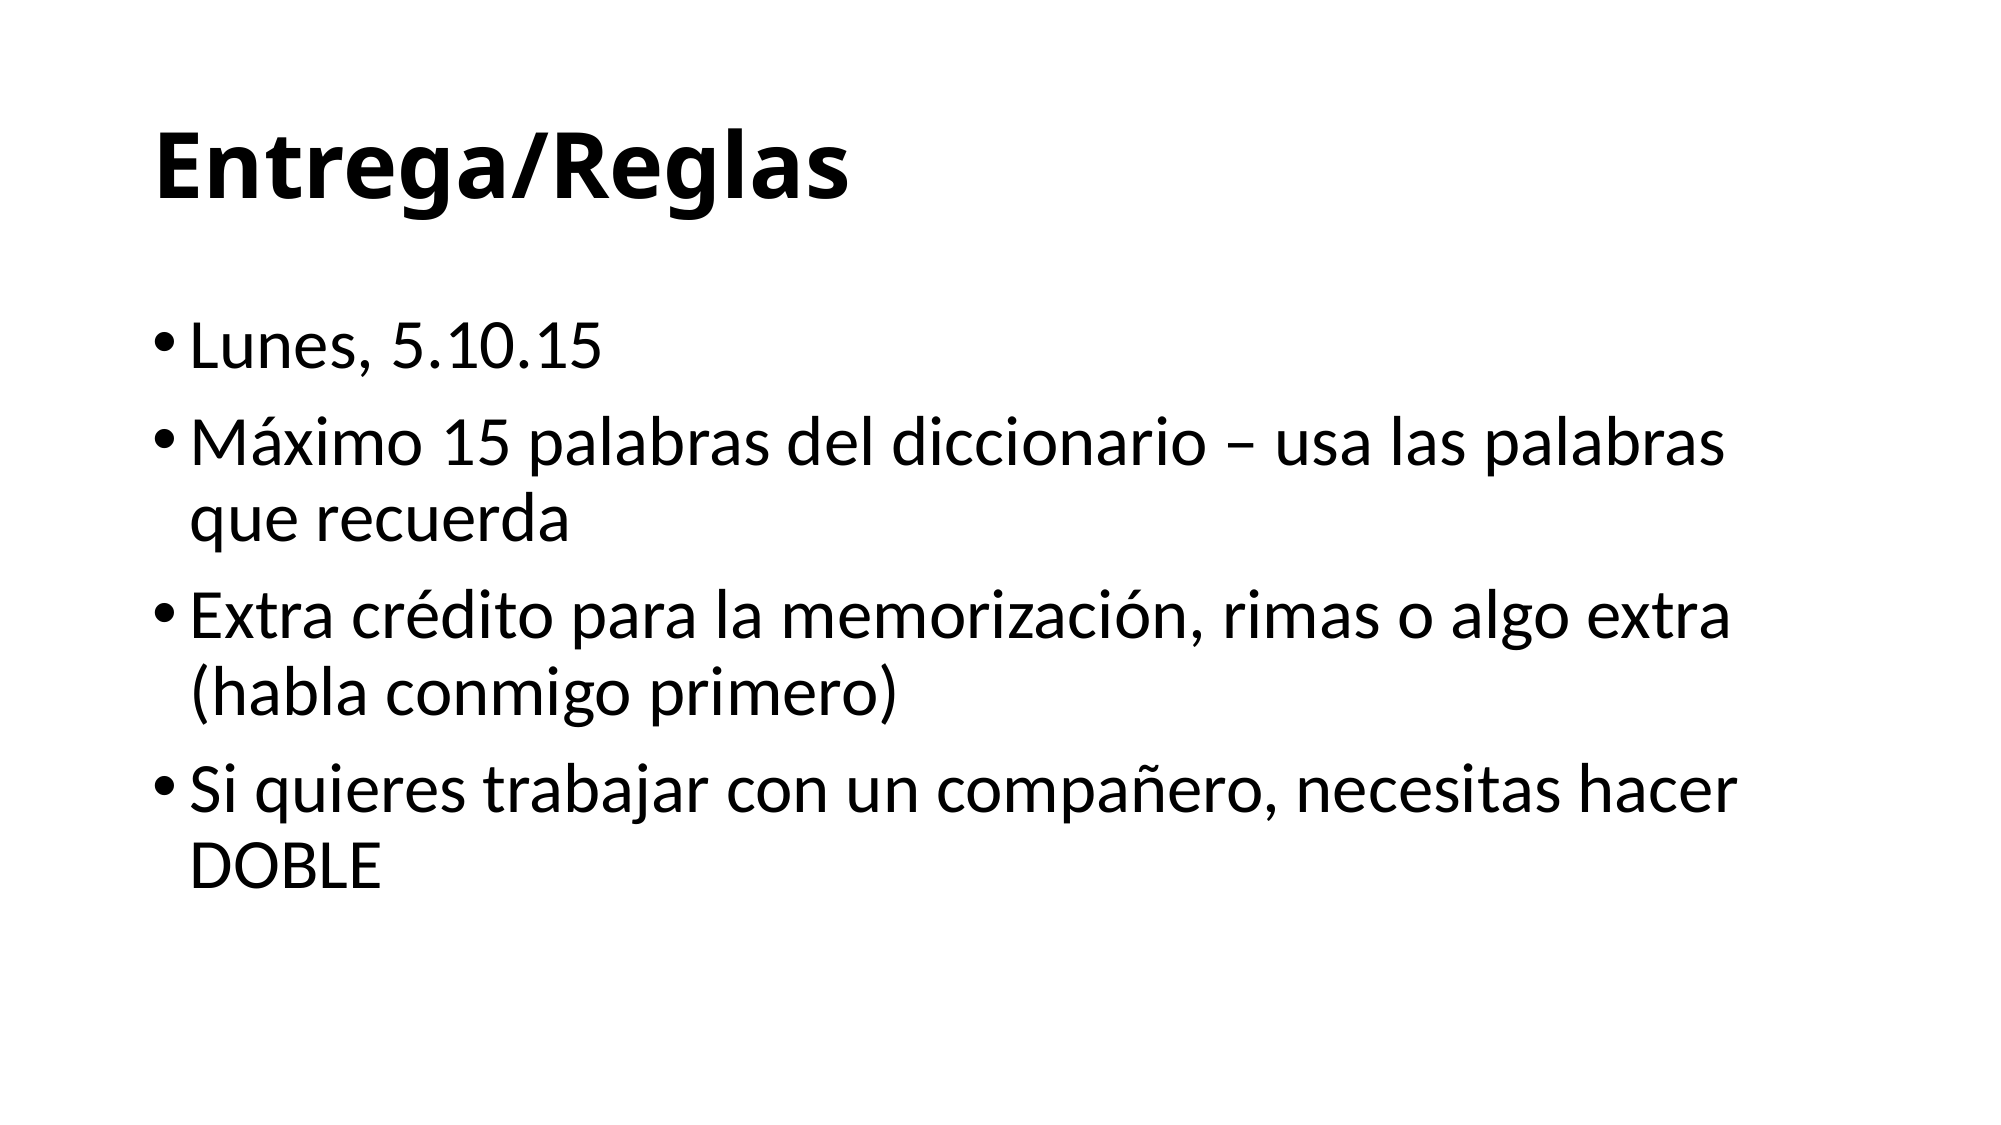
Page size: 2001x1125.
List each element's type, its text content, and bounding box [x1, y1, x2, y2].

list Lunes, 5.10.15 Máximo 15 palabras del diccionario – usa las palabras que recuerda Extra crédito para la memorización, rimas o algo extra (habla conmigo primero) Si quieres trabajar con un compañero, necesitas hacer DOBLE [137, 299, 1863, 1014]
title Entrega/Reglas [137, 59, 1863, 278]
